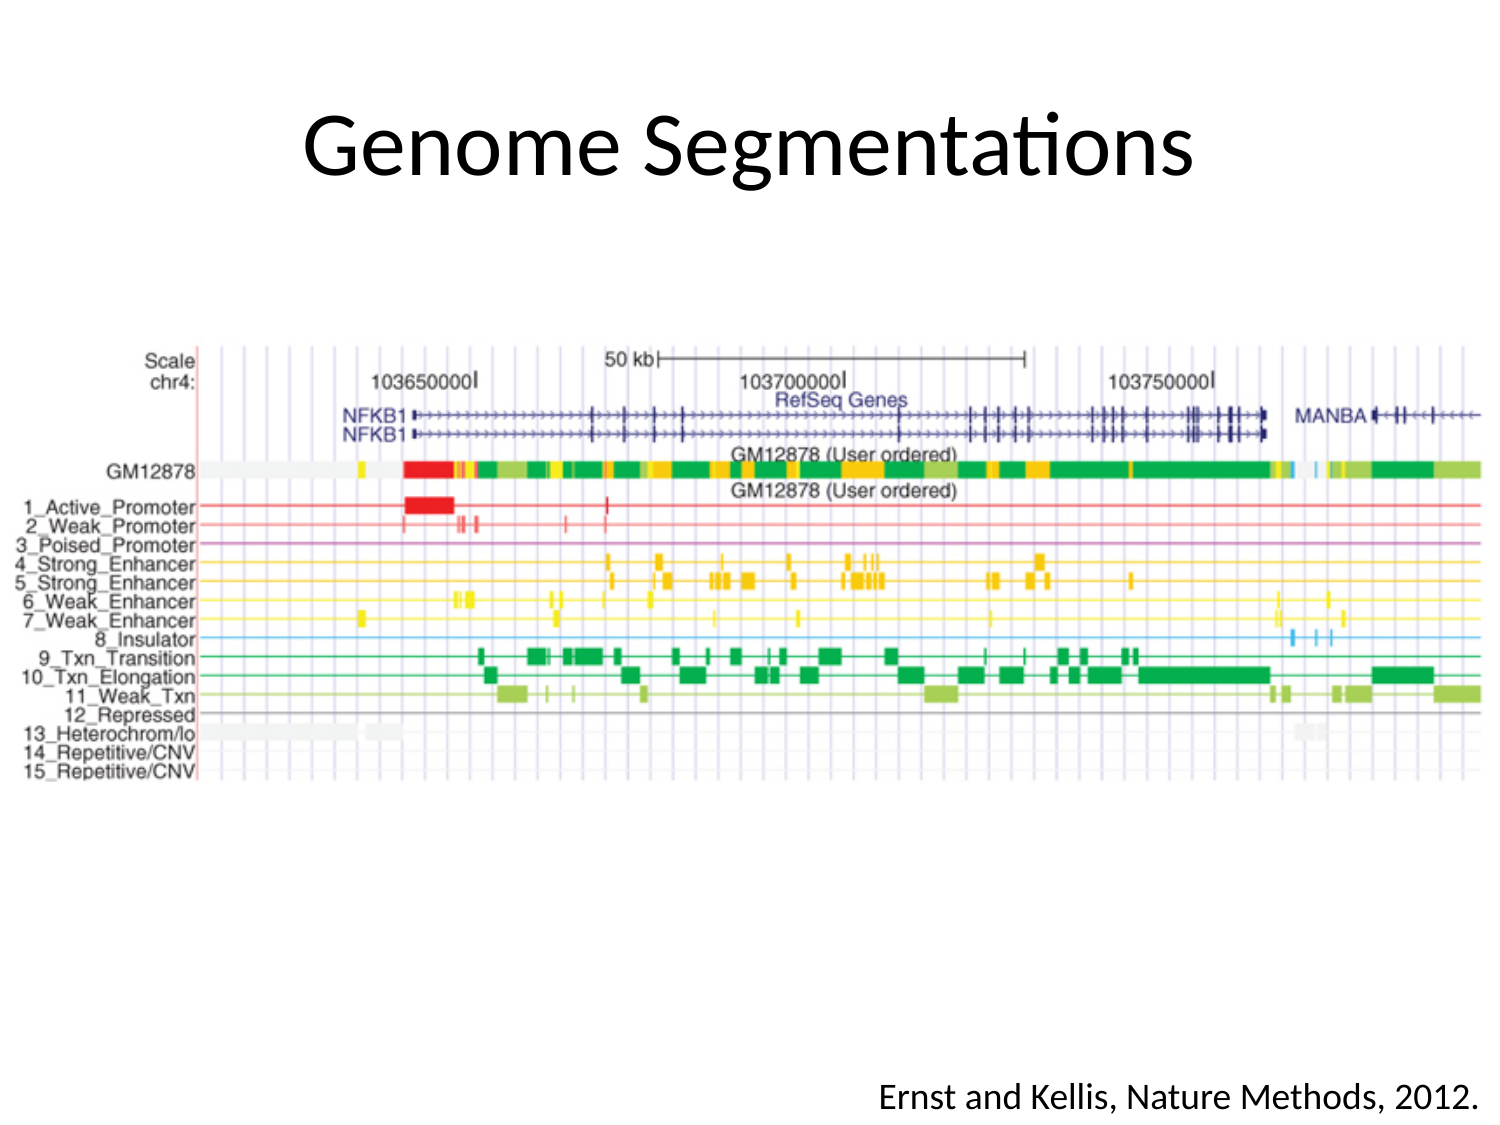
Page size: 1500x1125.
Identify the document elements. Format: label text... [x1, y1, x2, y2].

picture [0, 320, 1500, 803]
text_box Ernst and Kellis, Nature Methods, 2012. [863, 1064, 1496, 1125]
title Genome Segmentations [75, 45, 1425, 233]
